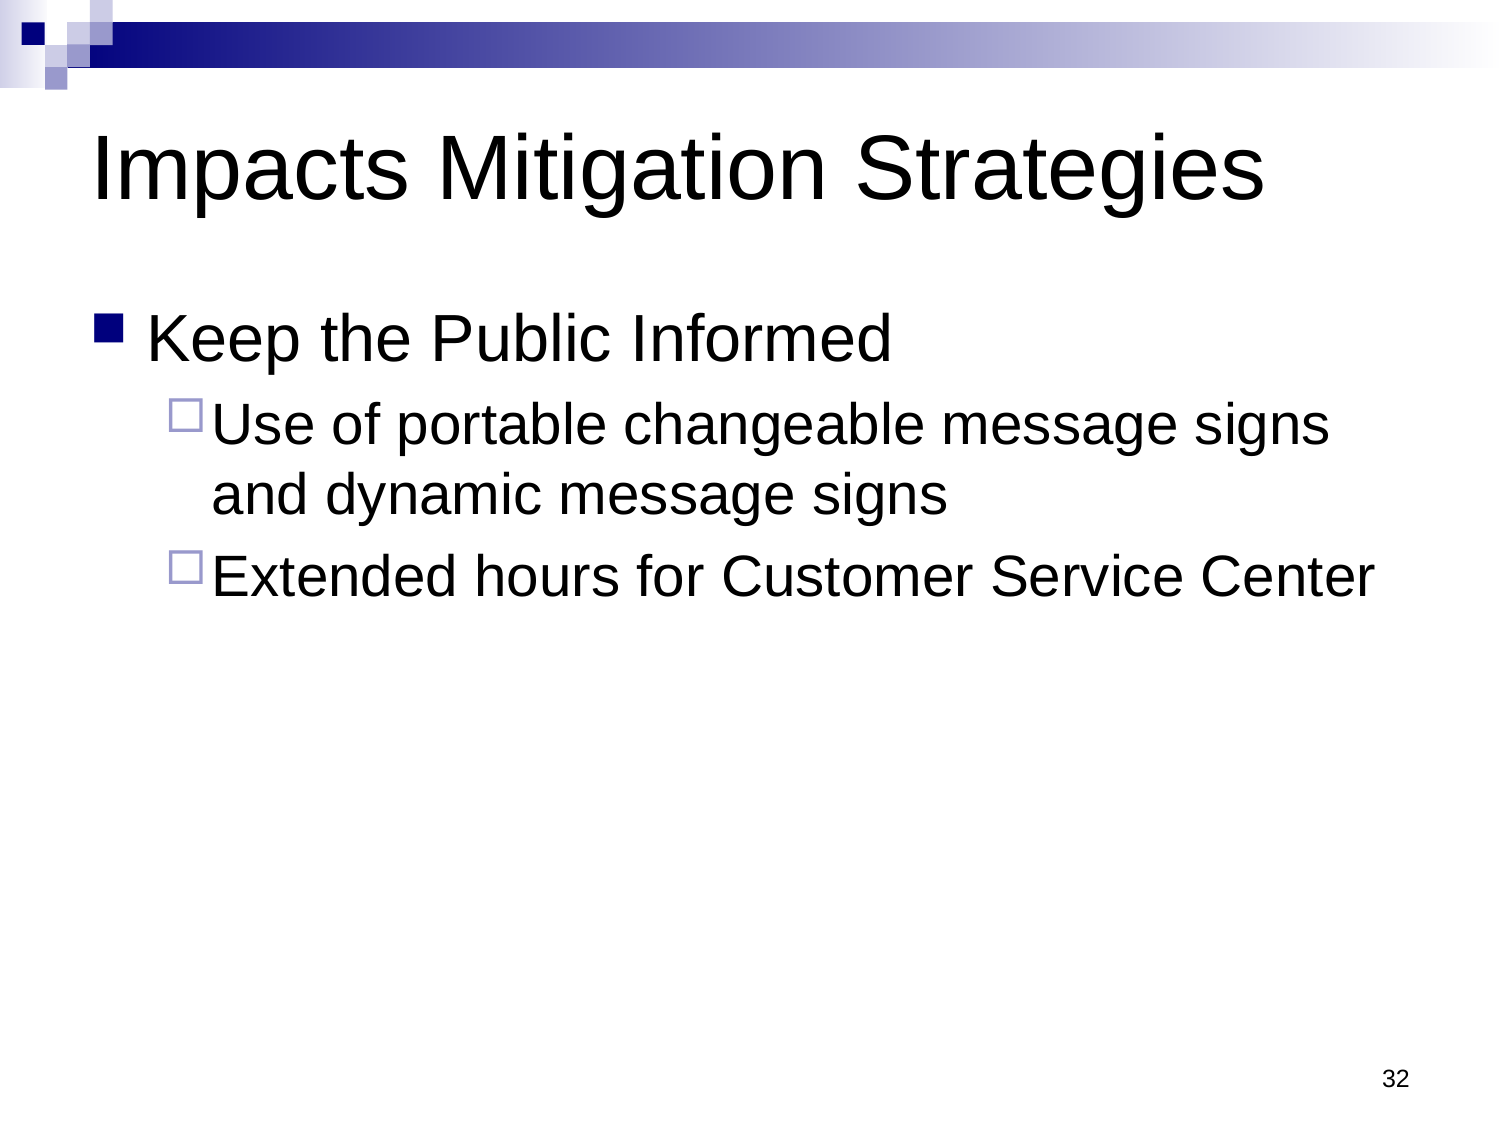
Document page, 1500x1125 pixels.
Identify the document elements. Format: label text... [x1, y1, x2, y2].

title Impacts Mitigation Strategies [74, 74, 1426, 251]
slide_number 32 [1074, 1024, 1426, 1101]
list Keep the Public Informed Use of portable changeable message signs and dynamic message signs Extended hours for Customer Service Center [74, 287, 1426, 963]
